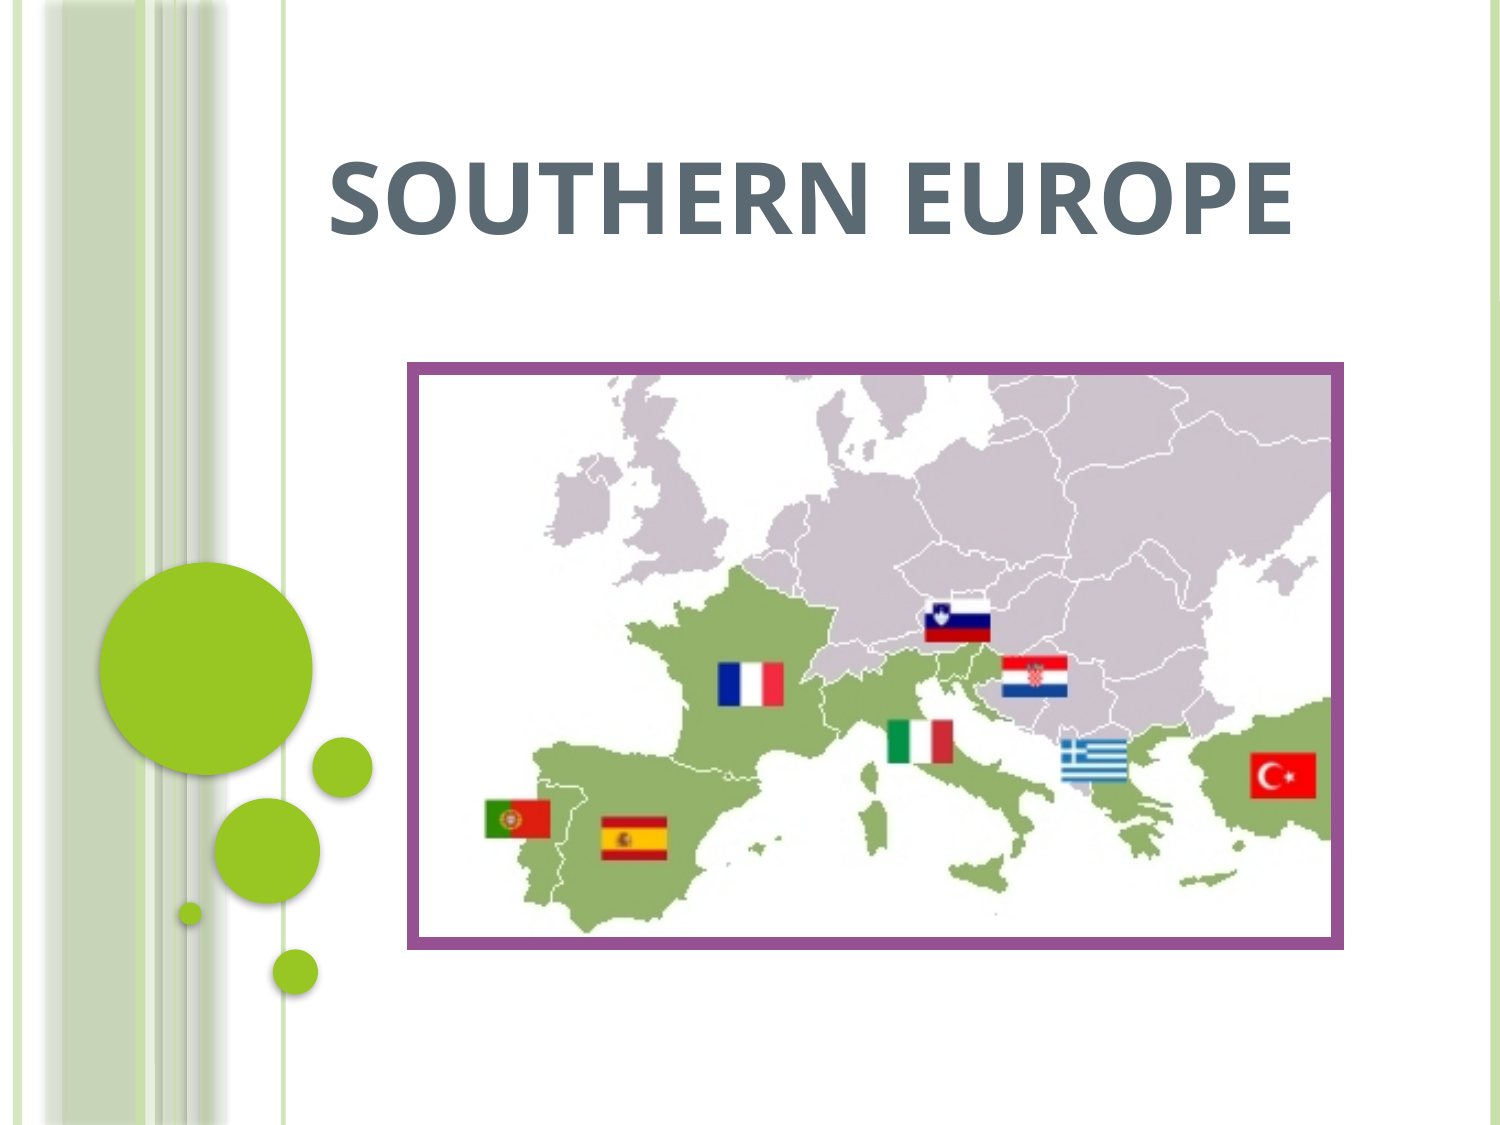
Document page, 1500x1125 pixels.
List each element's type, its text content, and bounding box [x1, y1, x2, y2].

title Southern Europe [312, 125, 1325, 263]
picture [418, 374, 1332, 938]
